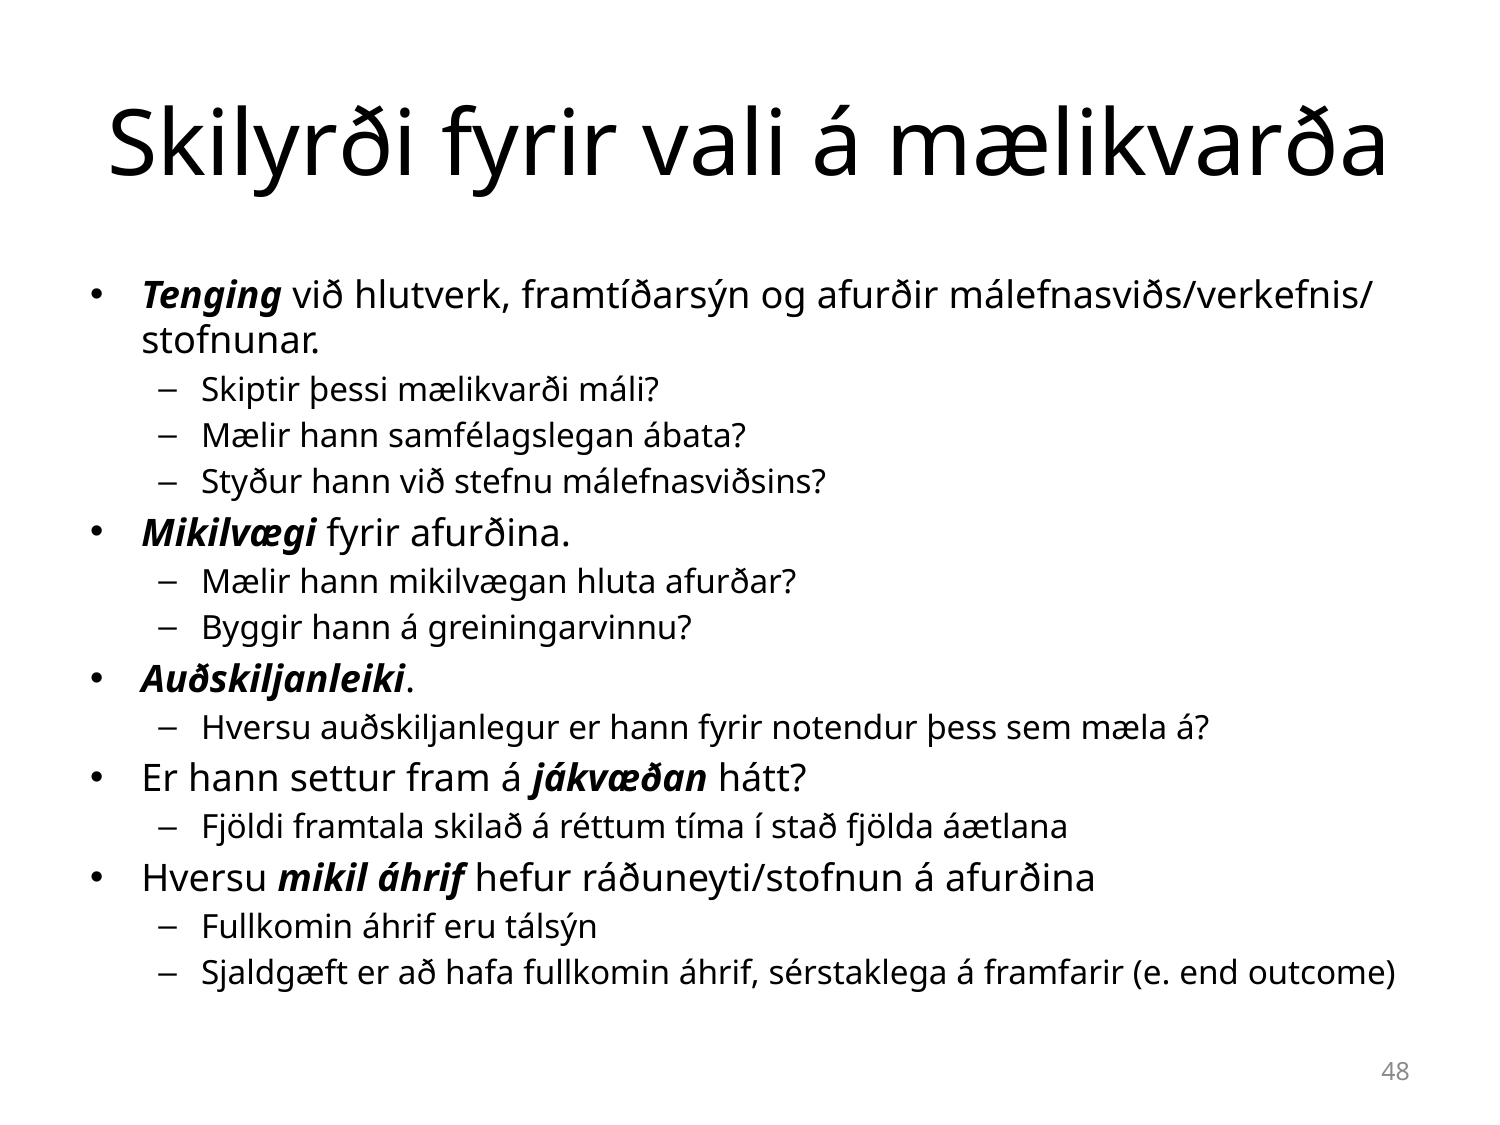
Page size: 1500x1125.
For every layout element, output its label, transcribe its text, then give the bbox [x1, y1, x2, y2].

title Skilyrði fyrir vali á mælikvarða [75, 45, 1425, 233]
slide_number 48 [1074, 1042, 1425, 1103]
list Tenging við hlutverk, framtíðarsýn og afurðir málefnasviðs/verkefnis/ stofnunar. Skiptir þessi mælikvarði máli? Mælir hann samfélagslegan ábata? Styður hann við stefnu málefnasviðsins? Mikilvægi fyrir afurðina. Mælir hann mikilvægan hluta afurðar? Byggir hann á greiningarvinnu? Auðskiljanleiki. Hversu auðskiljanlegur er hann fyrir notendur þess sem mæla á? Er hann settur fram á jákvæðan hátt? Fjöldi framtala skilað á réttum tíma í stað fjölda áætlana Hversu mikil áhrif hefur ráðuneyti/stofnun á afurðina Fullkomin áhrif eru tálsýn Sjaldgæft er að hafa fullkomin áhrif, sérstaklega á framfarir (e. end outcome) [75, 262, 1425, 1047]
